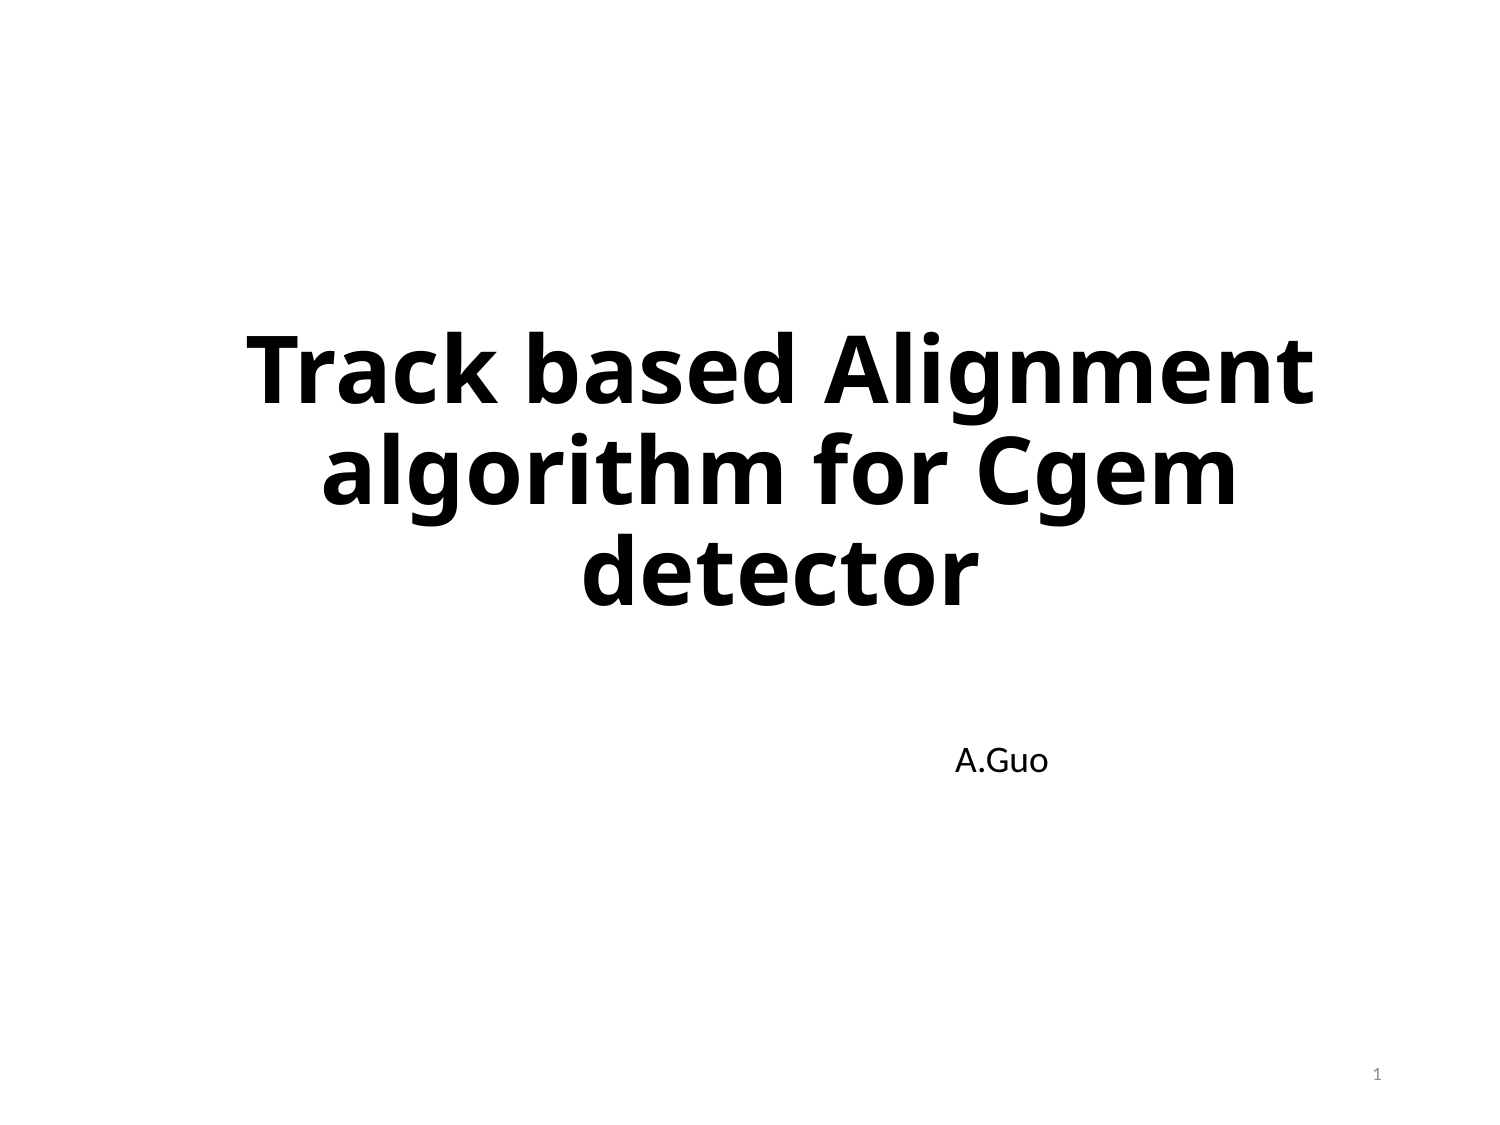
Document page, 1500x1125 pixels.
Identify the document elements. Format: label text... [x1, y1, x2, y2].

title Track based Alignment algorithm for Cgem detector [218, 361, 1344, 634]
slide_number 1 [1059, 1042, 1397, 1103]
text_box A.Guo [940, 727, 1065, 788]
